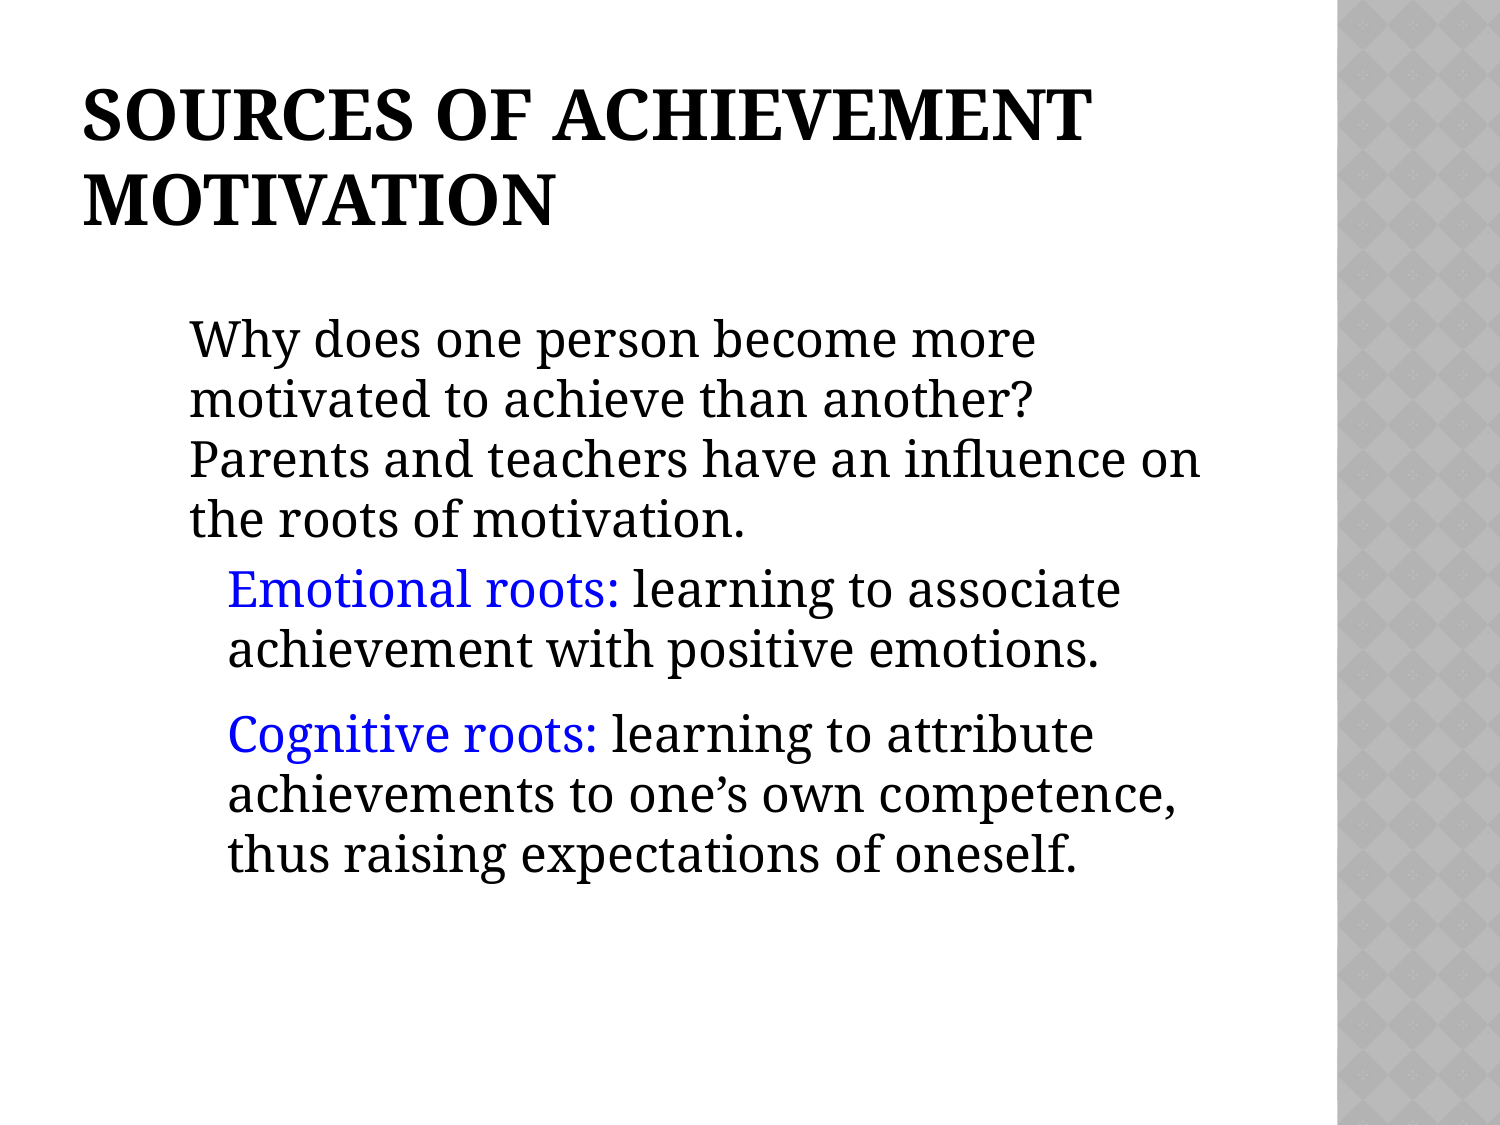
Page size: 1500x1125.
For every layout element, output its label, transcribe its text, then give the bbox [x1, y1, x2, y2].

text_box Why does one person become more motivated to achieve than another? Parents and teachers have an influence on the roots of motivation. [174, 299, 1238, 555]
text_box Emotional roots: learning to associate achievement with positive emotions. Cognitive roots: learning to attribute achievements to one’s own competence, thus raising expectations of oneself. [212, 549, 1263, 890]
title Sources of Achievement Motivation [75, 52, 1263, 240]
